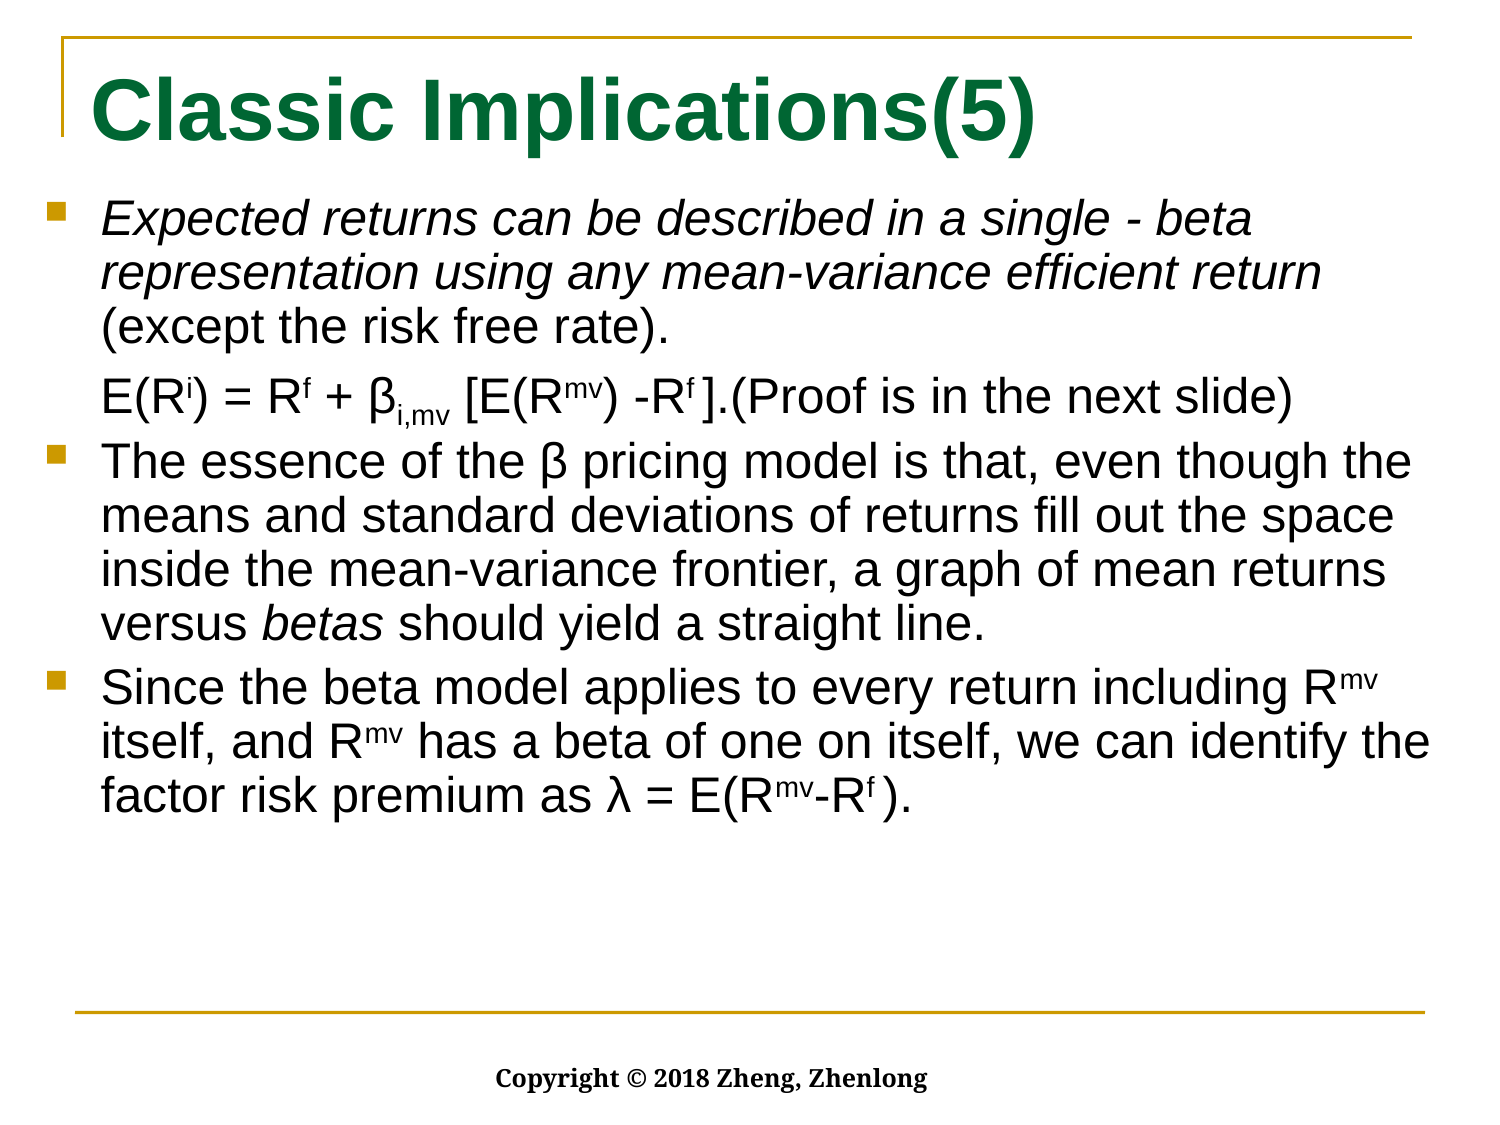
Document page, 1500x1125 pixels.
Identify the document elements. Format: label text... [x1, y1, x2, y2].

list Expected returns can be described in a single - beta representation using any mean-variance efficient return (except the risk free rate). E(Ri) = Rf + βi,mv [E(Rmv) -Rf ].(Proof is in the next slide) The essence of the β pricing model is that, even though the means and standard deviations of returns fill out the space inside the mean-variance frontier, a graph of mean returns versus betas should yield a straight line. Since the beta model applies to every return including Rmv itself, and Rmv has a beta of one on itself, we can identify the factor risk premium as λ = E(Rmv-Rf ). [29, 184, 1500, 988]
title Classic Implications(5) [75, 45, 1425, 161]
footer Copyright © 2018 Zheng, Zhenlong [269, 1024, 1161, 1101]
